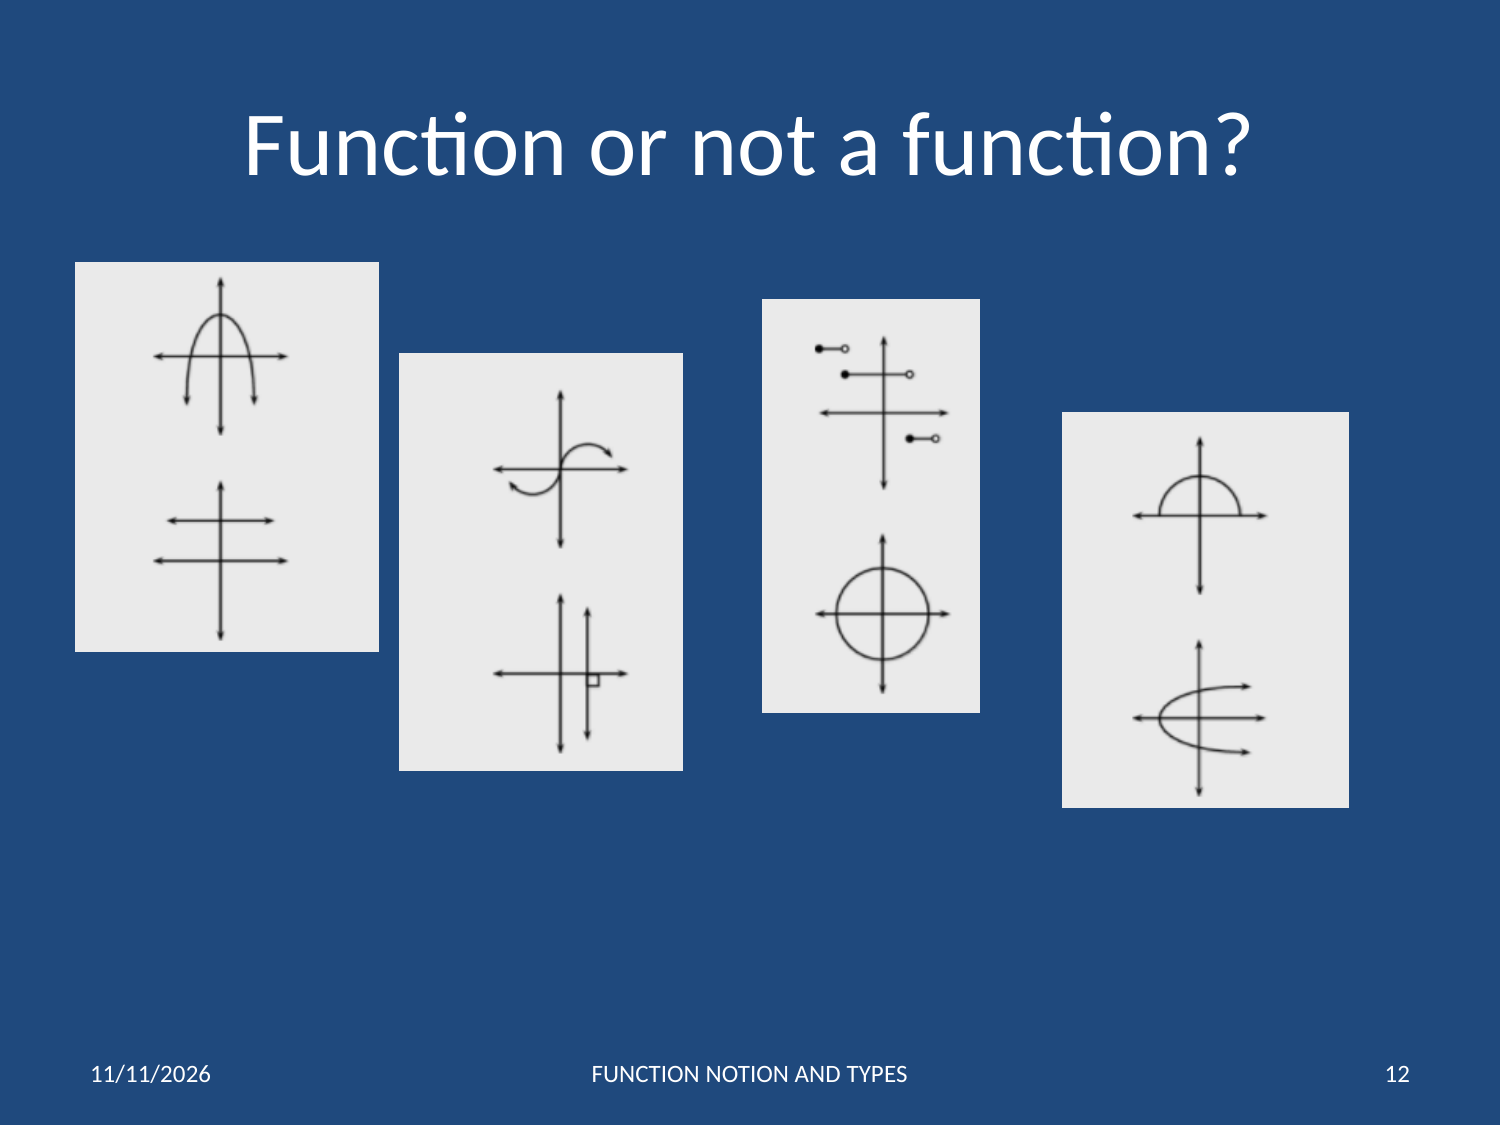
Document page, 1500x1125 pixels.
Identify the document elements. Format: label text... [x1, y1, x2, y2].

slide_number 12 [1074, 1042, 1425, 1103]
picture [74, 262, 379, 652]
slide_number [75, 1042, 425, 1103]
picture [399, 352, 684, 771]
picture [762, 299, 980, 713]
picture [1062, 412, 1349, 808]
footer FUNCTION NOTION AND TYPES [512, 1042, 988, 1103]
title Function or not a function? [75, 45, 1425, 233]
